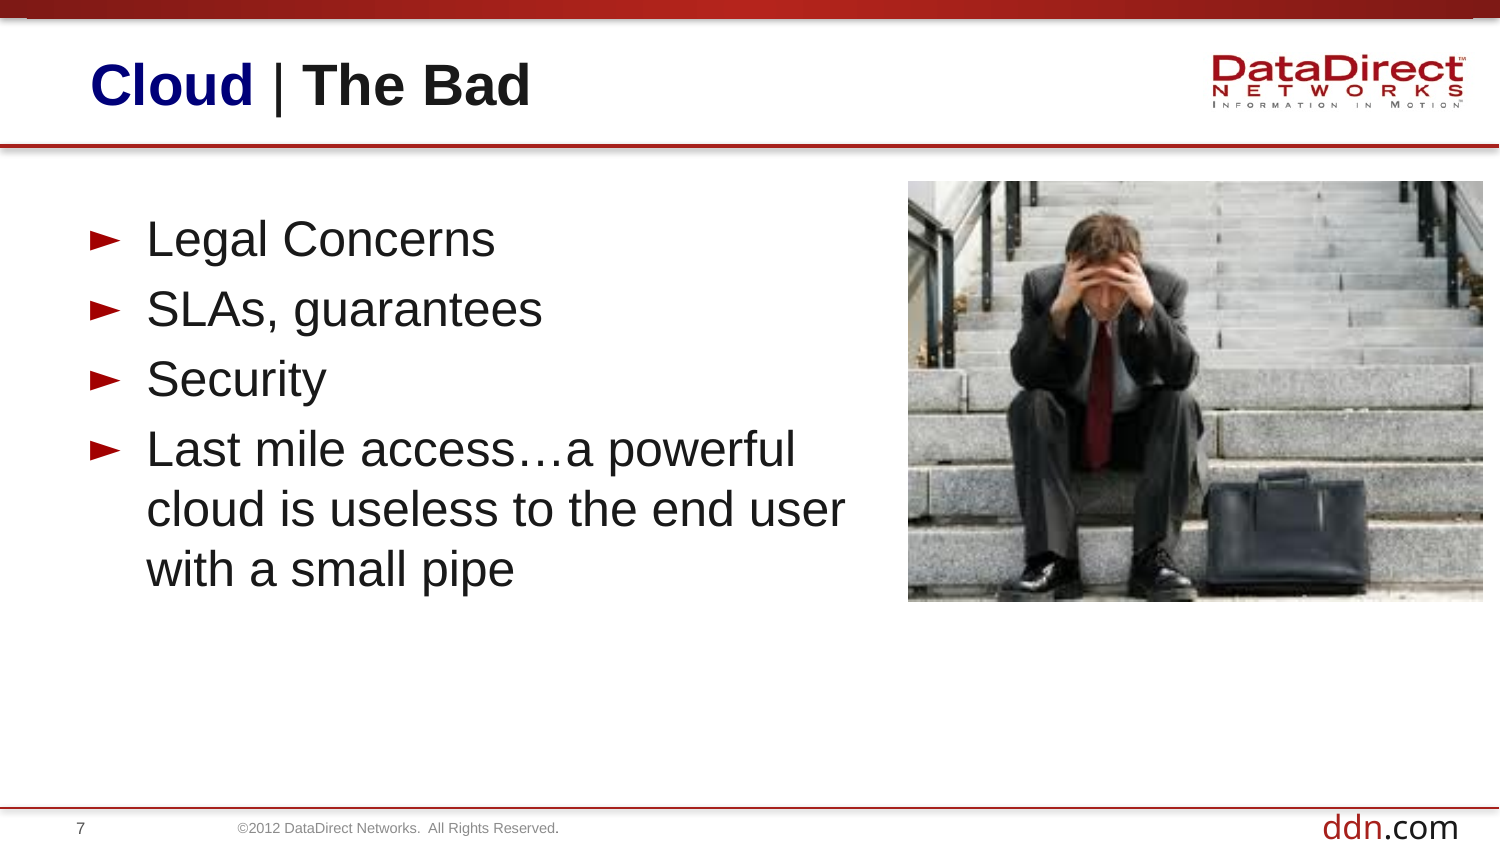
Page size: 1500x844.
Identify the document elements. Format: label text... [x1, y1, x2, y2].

picture [908, 180, 1483, 602]
list Legal Concerns SLAs, guarantees Security Last mile access…a powerful cloud is useless to the end user with a small pipe [75, 198, 883, 756]
slide_number 7 [60, 817, 133, 838]
picture [1203, 52, 1475, 112]
title Cloud | The Bad [75, 18, 1138, 147]
